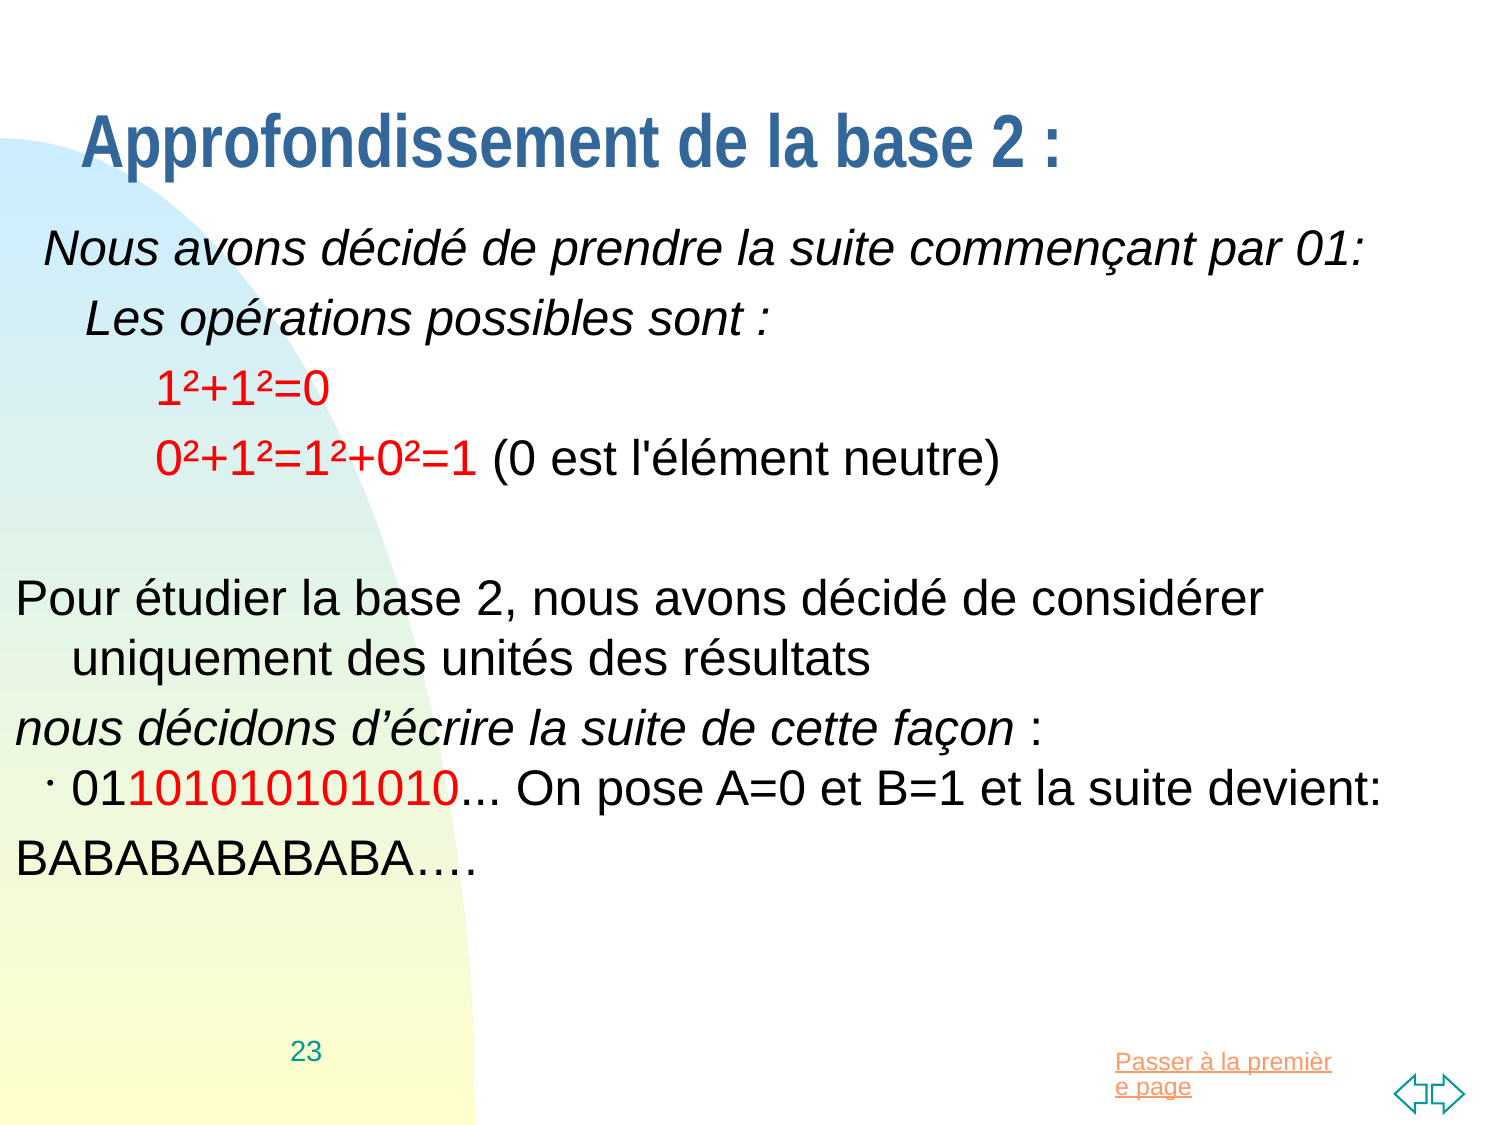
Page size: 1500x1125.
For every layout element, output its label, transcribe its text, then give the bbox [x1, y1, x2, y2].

slide_number 23 [24, 1024, 338, 1101]
text_box . [29, 727, 1424, 803]
list Nous avons décidé de prendre la suite commençant par 01: Les opérations possibles sont : 1²+1²=0 0²+1²=1²+0²=1 (0 est l'élément neutre) Pour étudier la base 2, nous avons décidé de considérer uniquement des unités des résultats nous décidons d’écrire la suite de cette façon : 01101010101010... On pose A=0 et B=1 et la suite devient: BABABABABABA…. [0, 207, 1436, 906]
text_box Approfondissement de la base 2 : [64, 54, 1400, 243]
